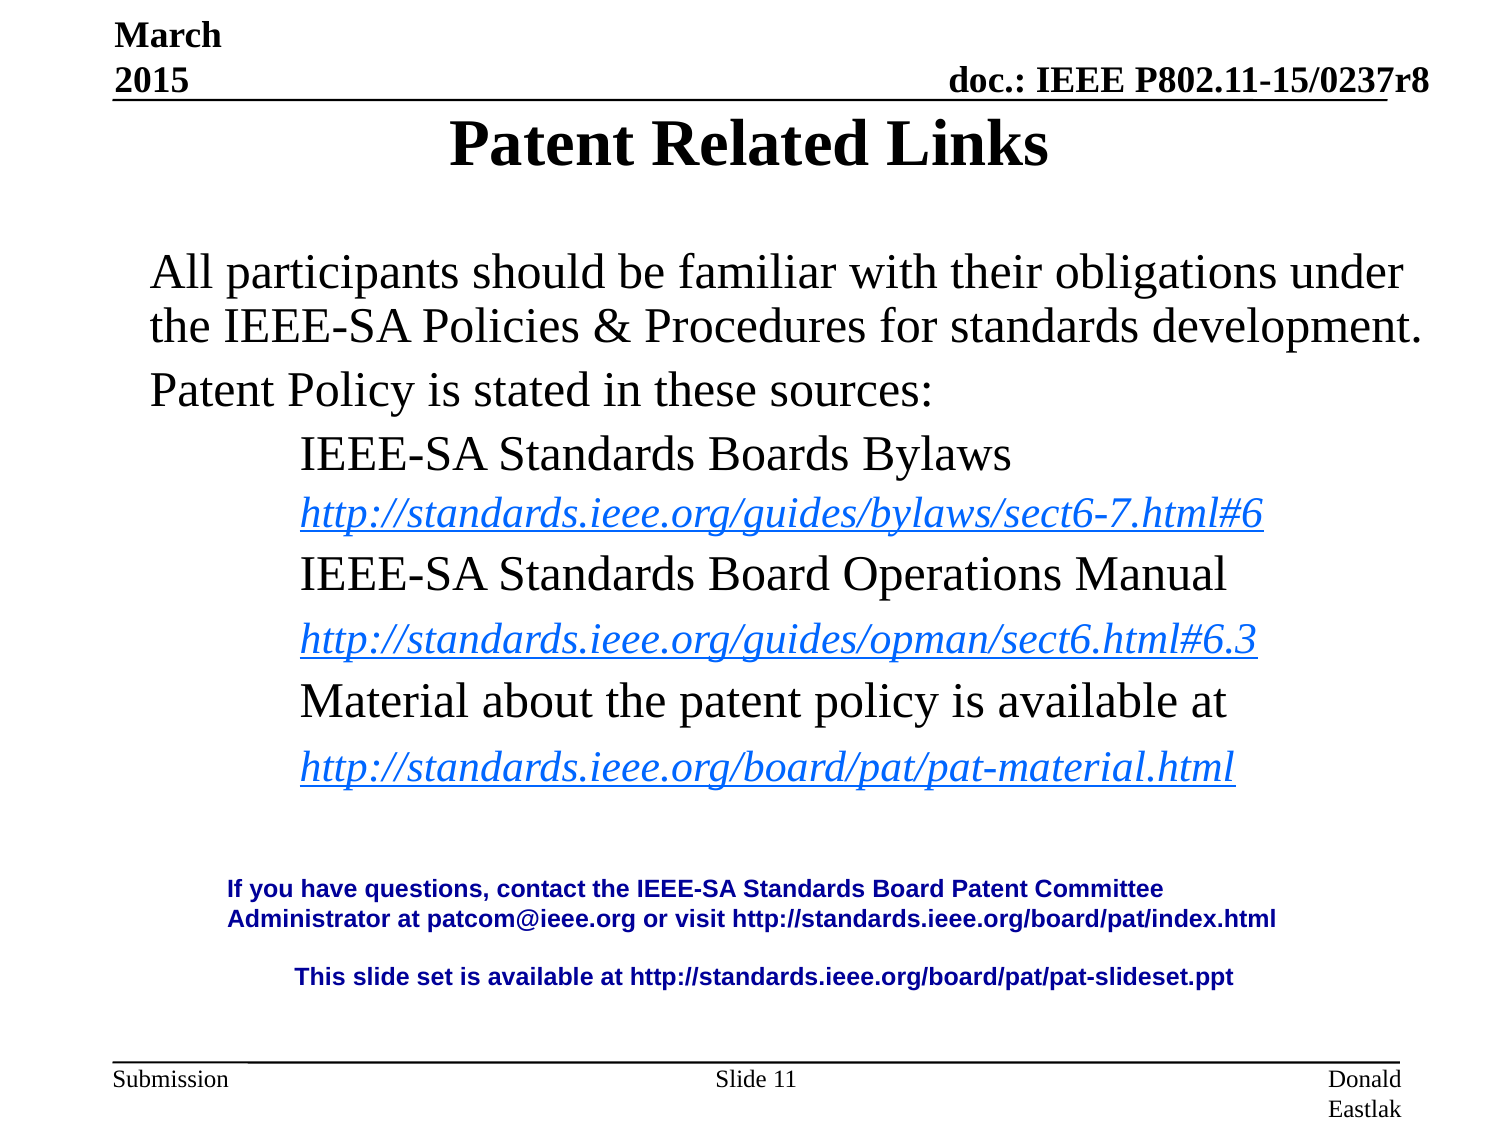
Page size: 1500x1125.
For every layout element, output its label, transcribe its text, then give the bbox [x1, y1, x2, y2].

footer Donald Eastlake 3rd, Huawei Technologies [1325, 1062, 1402, 1093]
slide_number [114, 54, 290, 100]
list All participants should be familiar with their obligations under the IEEE-SA Policies & Procedures for standards development. Patent Policy is stated in these sources: IEEE-SA Standards Boards Bylaws http://standards.ieee.org/guides/bylaws/sect6-7.html#6 IEEE-SA Standards Board Operations Manual http://standards.ieee.org/guides/opman/sect6.html#6.3 Material about the patent policy is available at http://standards.ieee.org/board/pat/pat-material.html [12, 237, 1488, 875]
title Patent Related Links [75, 45, 1425, 233]
text_box If you have questions, contact the IEEE-SA Standards Board Patent Committee Administrator at patcom@ieee.org or visit http://standards.ieee.org/board/pat/index.html This slide set is available at http://standards.ieee.org/board/pat/pat-slideset.ppt [212, 865, 1325, 998]
slide_number Slide 11 [712, 1062, 800, 1093]
